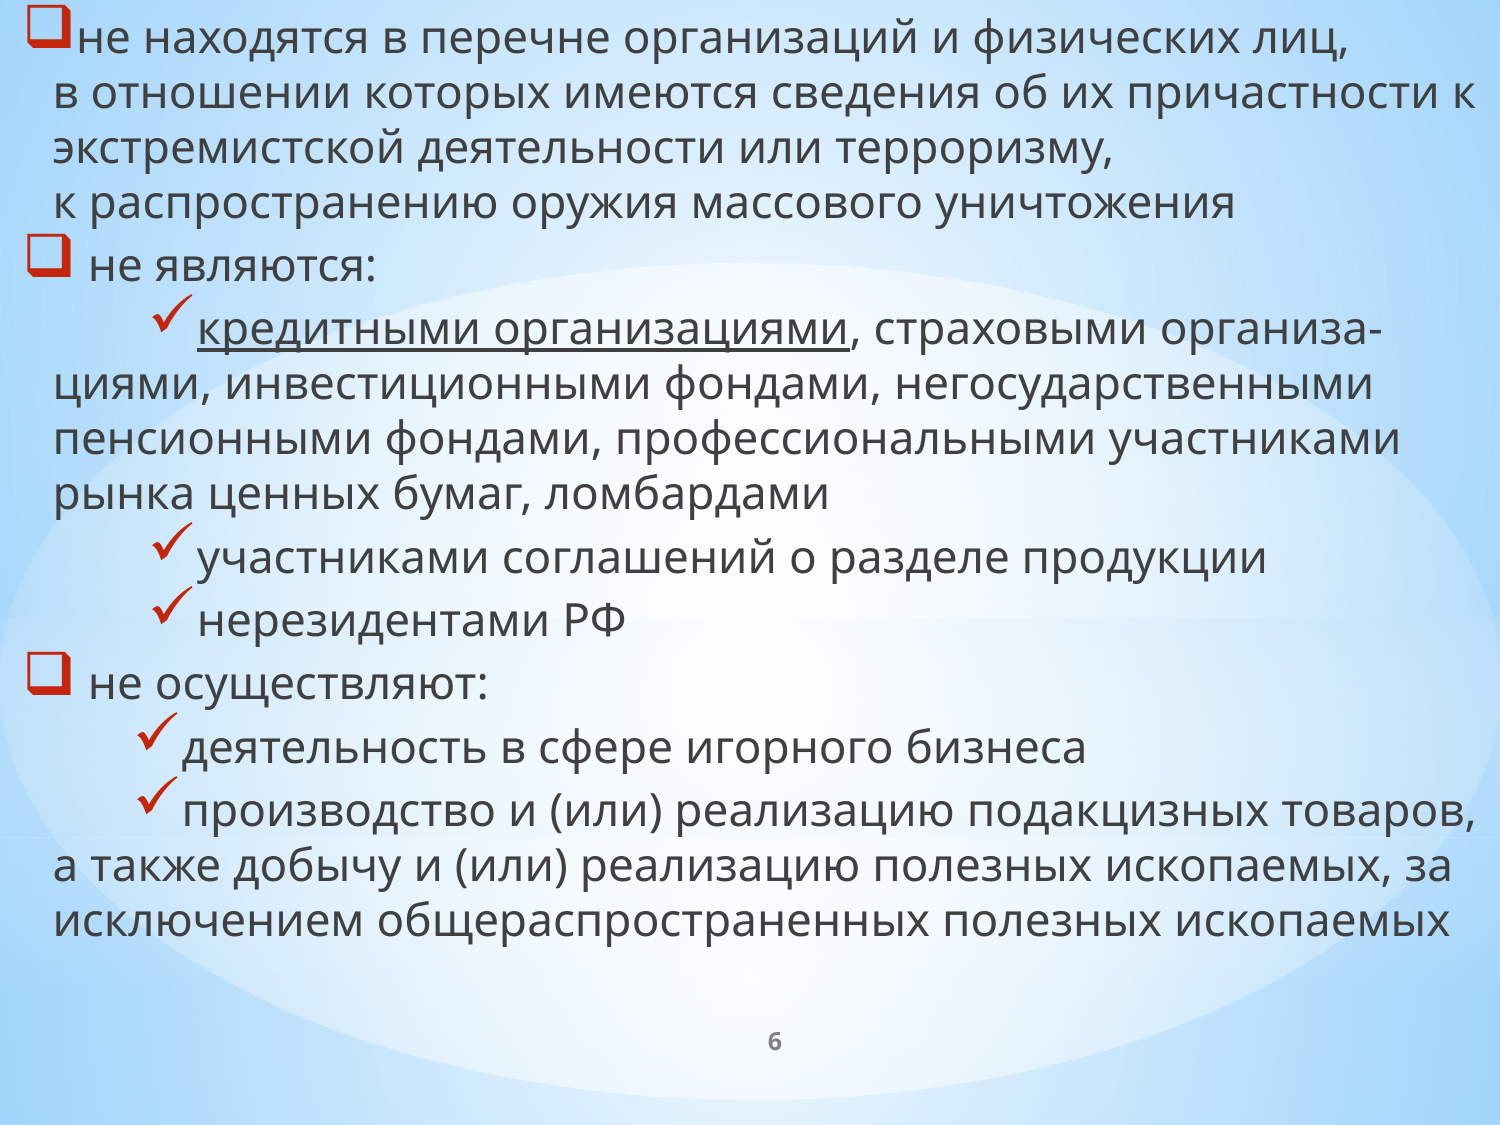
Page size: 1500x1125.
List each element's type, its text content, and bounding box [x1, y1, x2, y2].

list не находятся в перечне организаций и физических лиц, в отношении которых имеются сведения об их причастности к экстремистской деятельности или терроризму, к распространению оружия массового уничтожения не являются: кредитными организациями, страховыми организа-циями, инвестиционными фондами, негосударственными пенсионными фондами, профессиональными участниками рынка ценных бумаг, ломбардами участниками соглашений о разделе продукции нерезидентами РФ не осуществляют: деятельность в сфере игорного бизнеса производство и (или) реализацию подакцизных товаров, а также добычу и (или) реализацию полезных ископаемых, за исключением общераспространенных полезных ископаемых [0, 0, 1500, 570]
slide_number 6 [624, 1012, 925, 1073]
